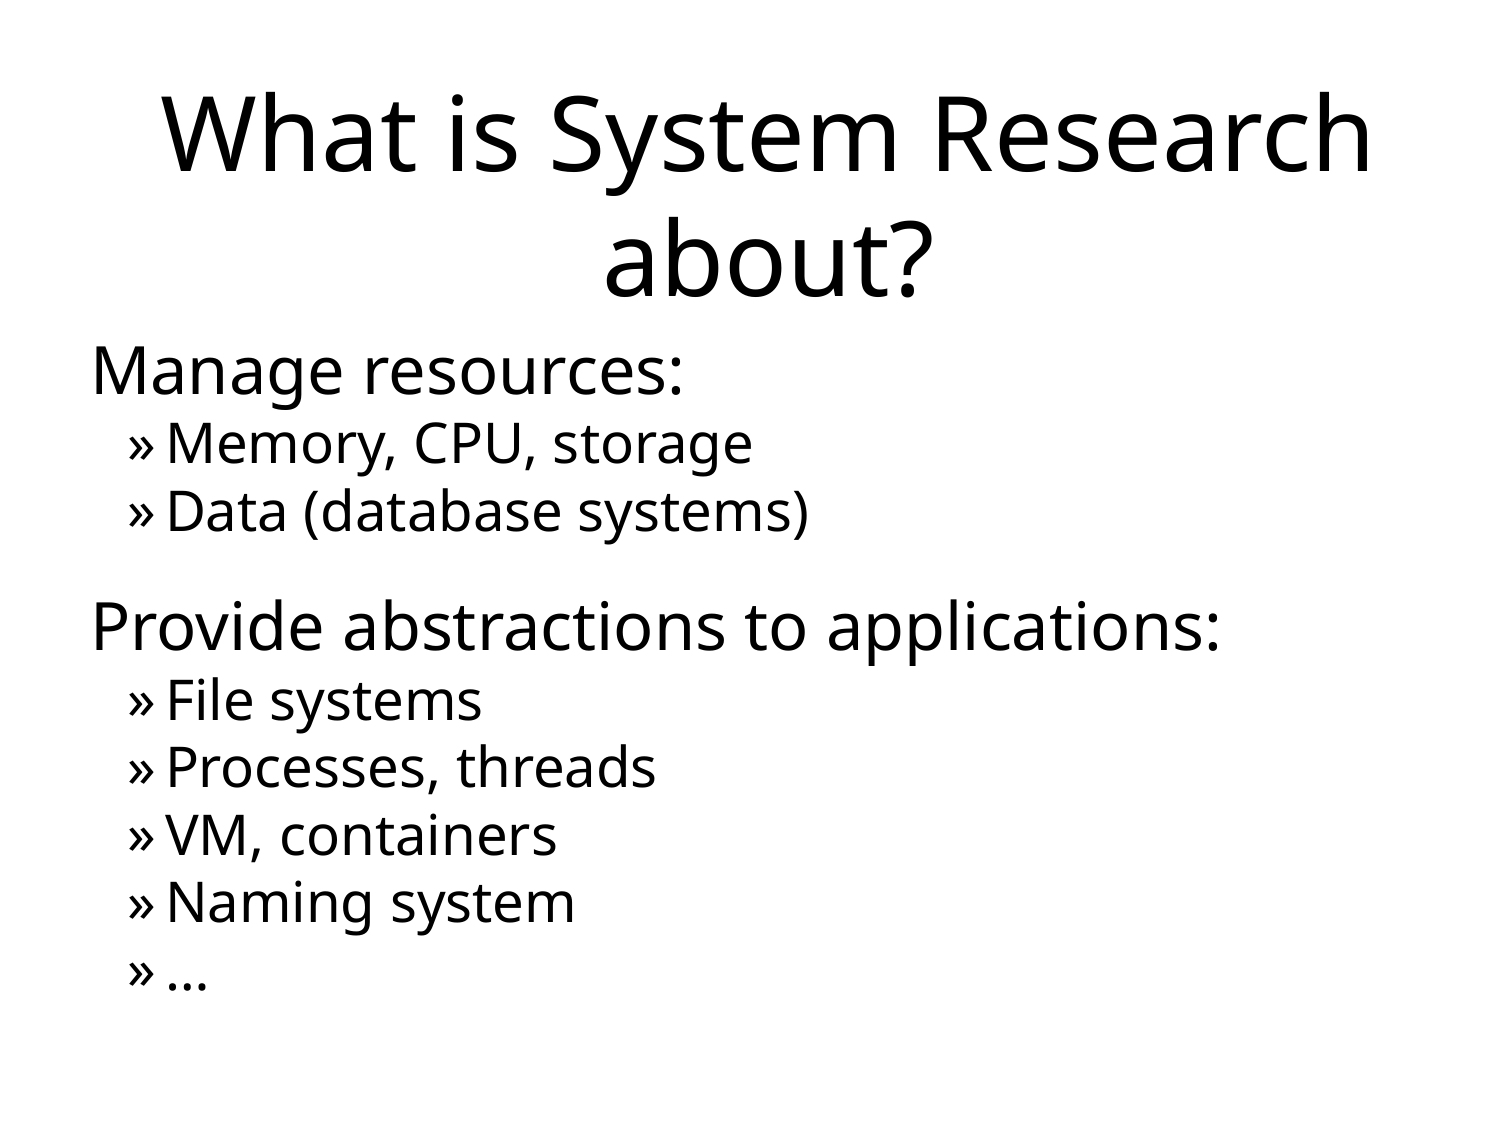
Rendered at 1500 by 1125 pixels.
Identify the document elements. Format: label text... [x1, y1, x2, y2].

title What is System Research about? [74, 97, 1463, 286]
list Manage resources: Memory, CPU, storage Data (database systems) Provide abstractions to applications: File systems Processes, threads VM, containers Naming system … [74, 319, 1426, 1013]
